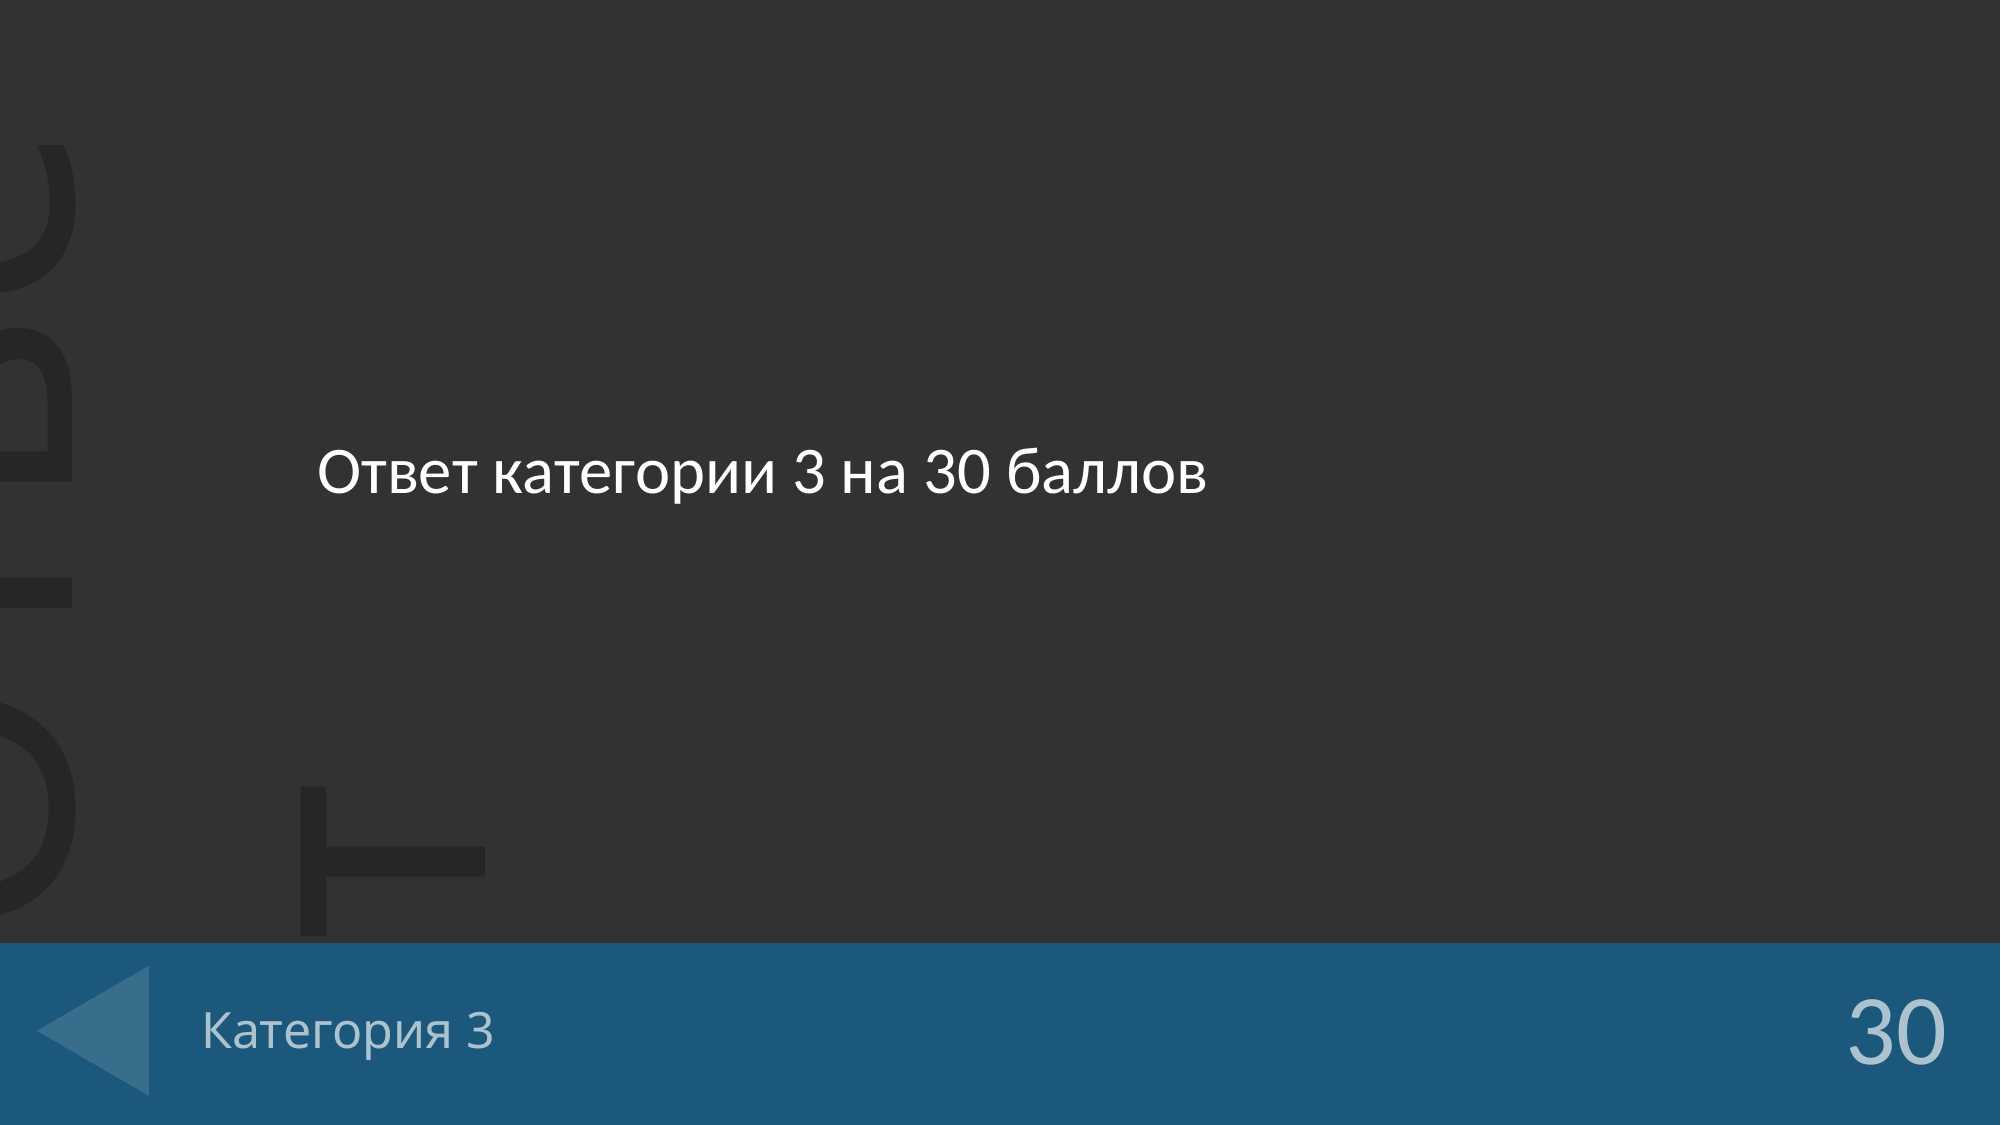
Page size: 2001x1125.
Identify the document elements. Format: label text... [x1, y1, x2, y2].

list 30 [1494, 967, 1963, 1097]
title Категория 3 [185, 967, 1494, 1097]
list Ответ категории 3 на 30 баллов [302, 307, 1760, 636]
